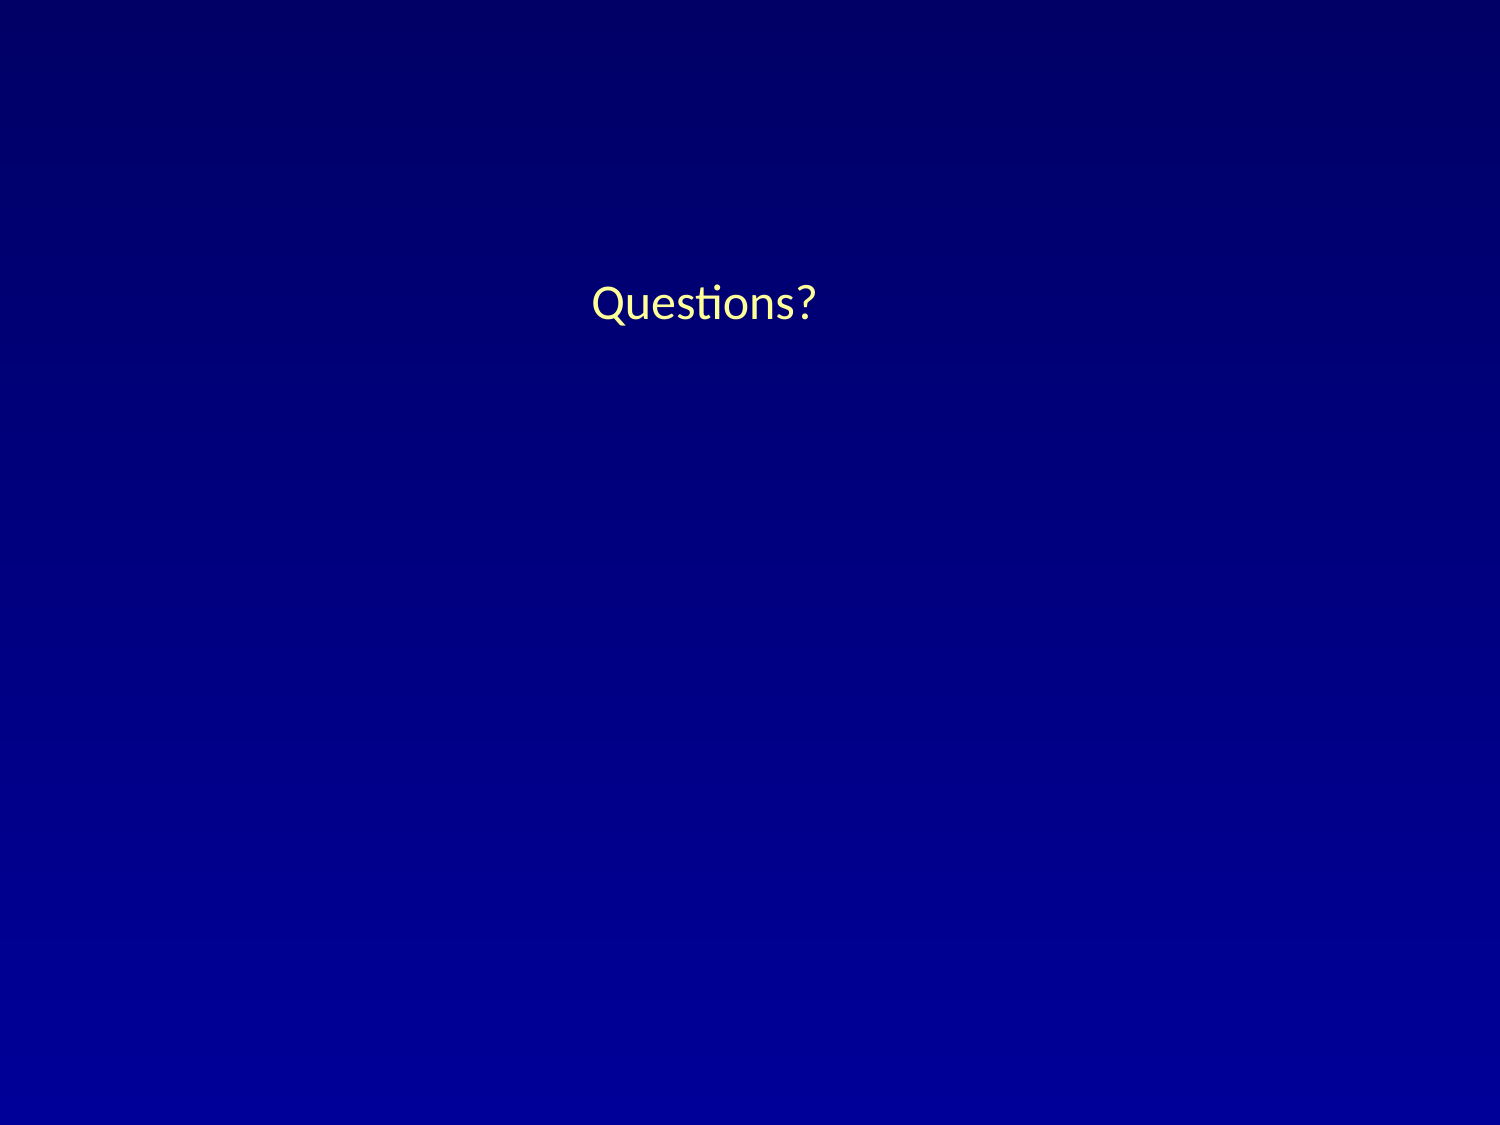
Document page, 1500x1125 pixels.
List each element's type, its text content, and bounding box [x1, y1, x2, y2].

text_box Questions? [576, 262, 834, 338]
